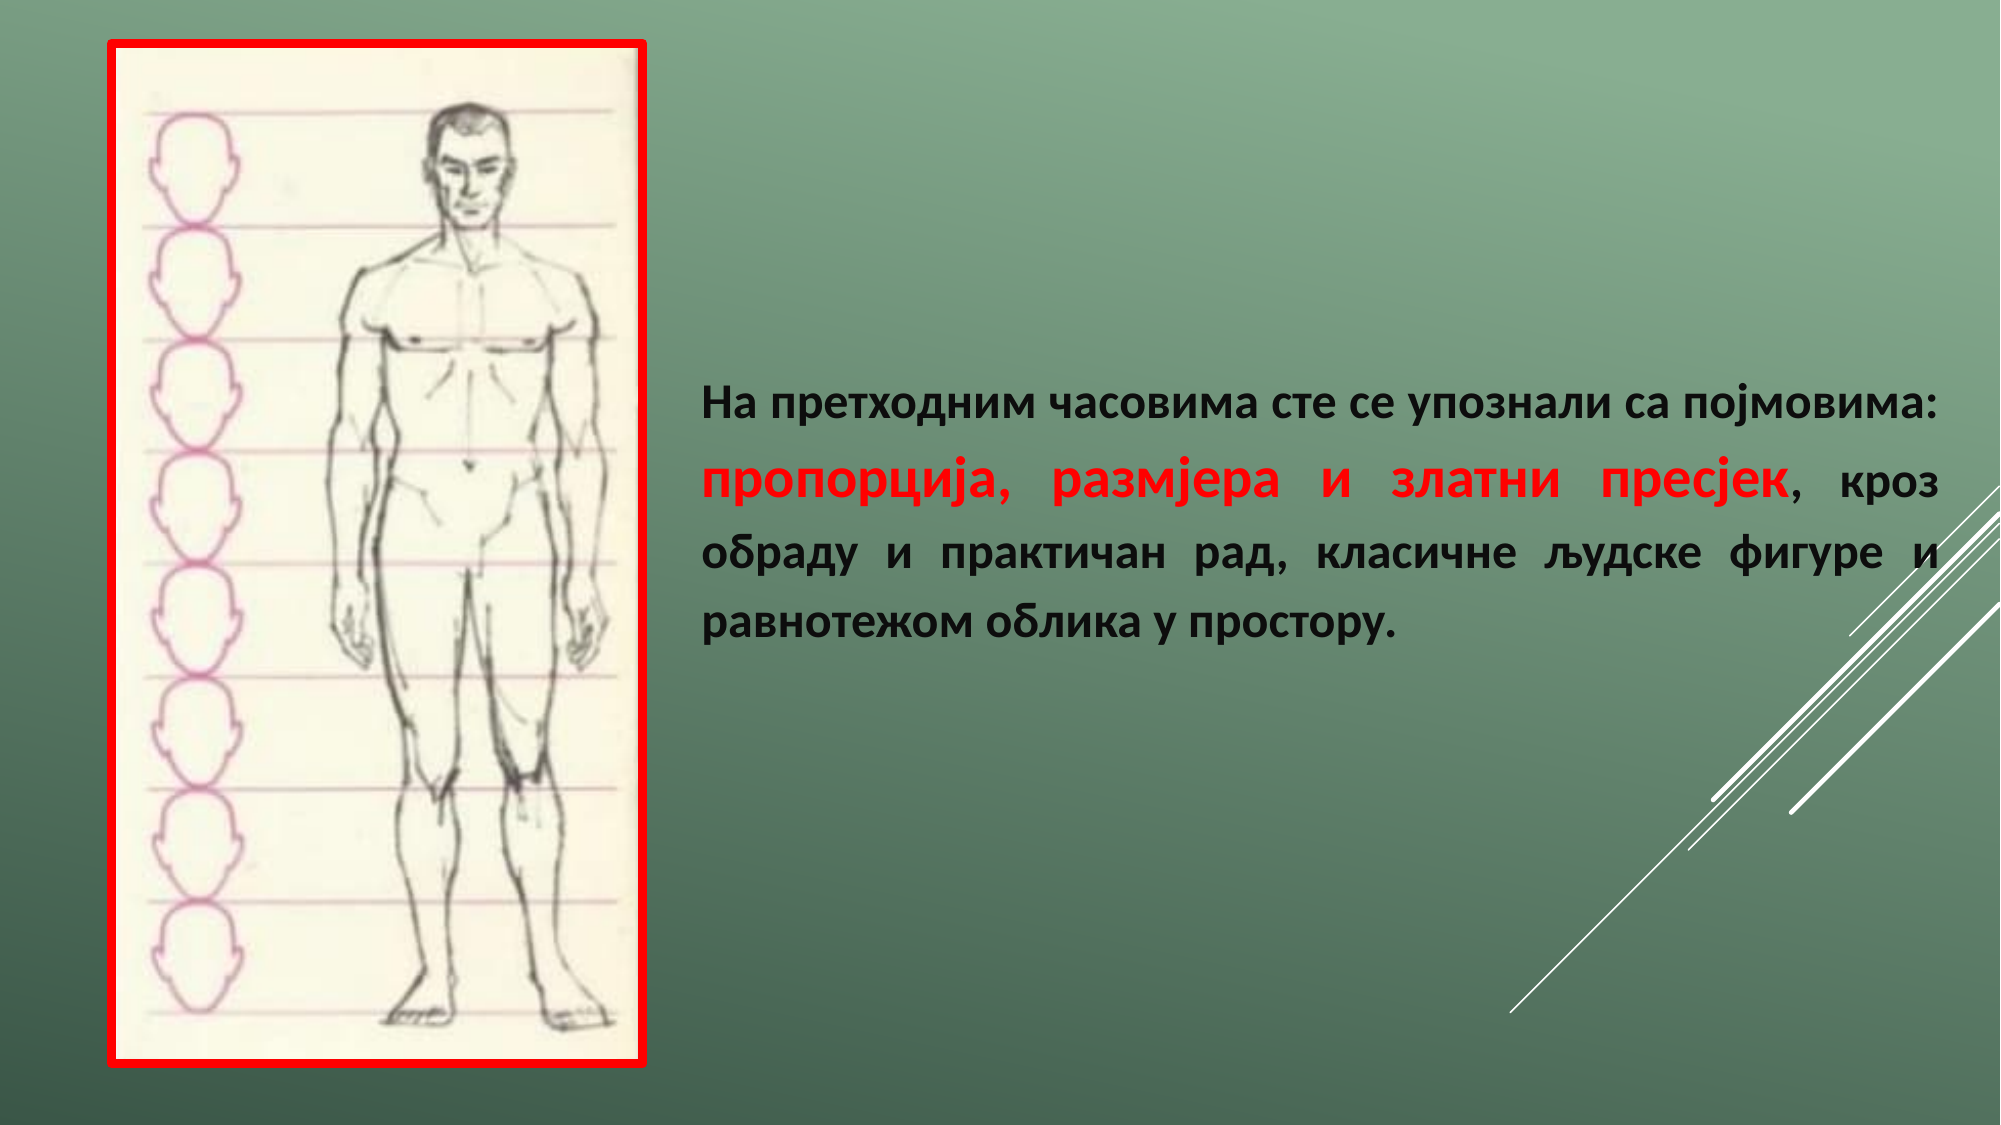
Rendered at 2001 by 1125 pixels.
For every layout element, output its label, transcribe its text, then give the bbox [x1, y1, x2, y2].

text_box На претходним часовима сте се упознали са појмовима: пропорција, размјера и златни пресјек, кроз обраду и практичан рад, класичне људске фигуре и равнотежом облика у простору. [686, 352, 1955, 707]
picture [115, 47, 639, 1059]
